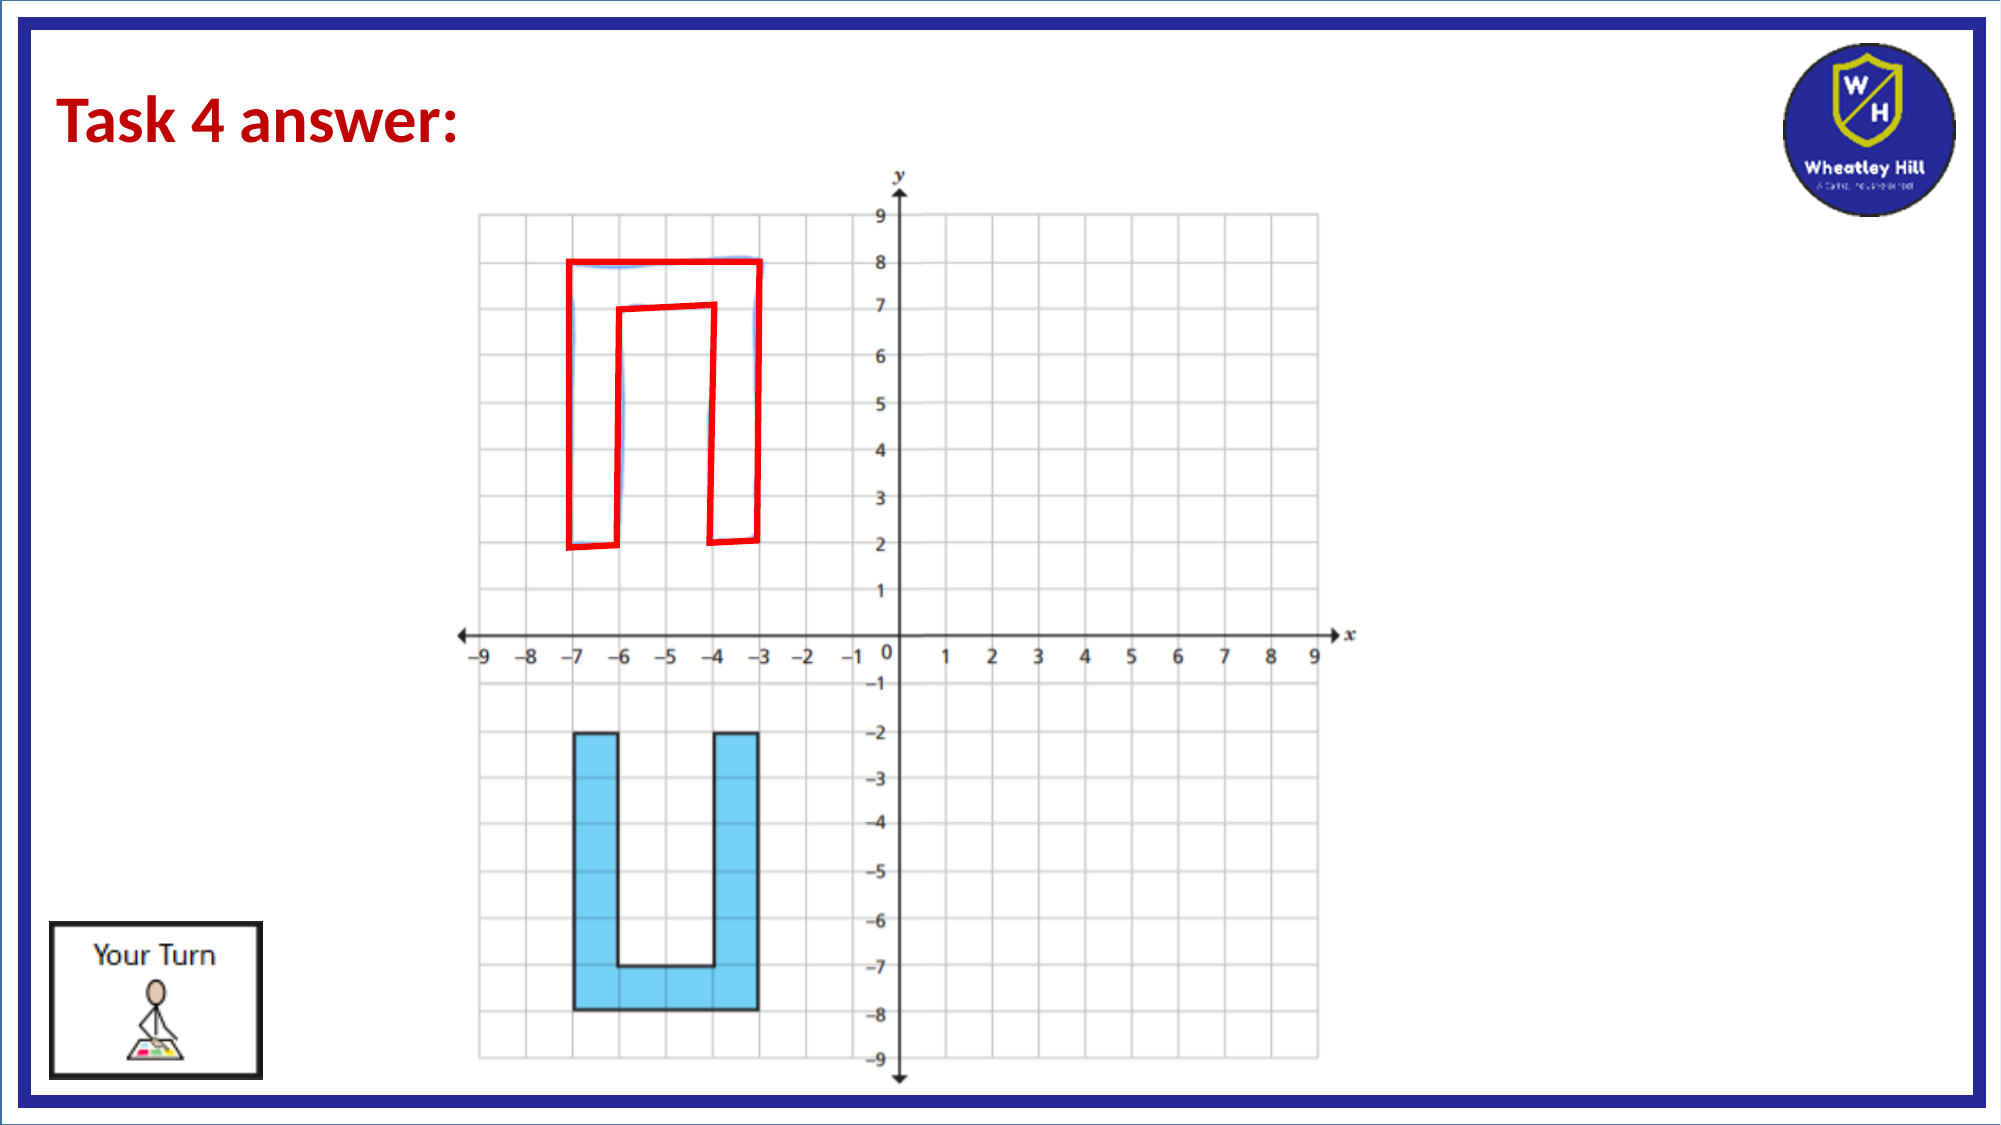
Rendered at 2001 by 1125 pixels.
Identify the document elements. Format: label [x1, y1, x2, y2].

title [41, 39, 1782, 202]
text_box [436, 161, 1360, 1095]
picture [0, 0, 2001, 1125]
